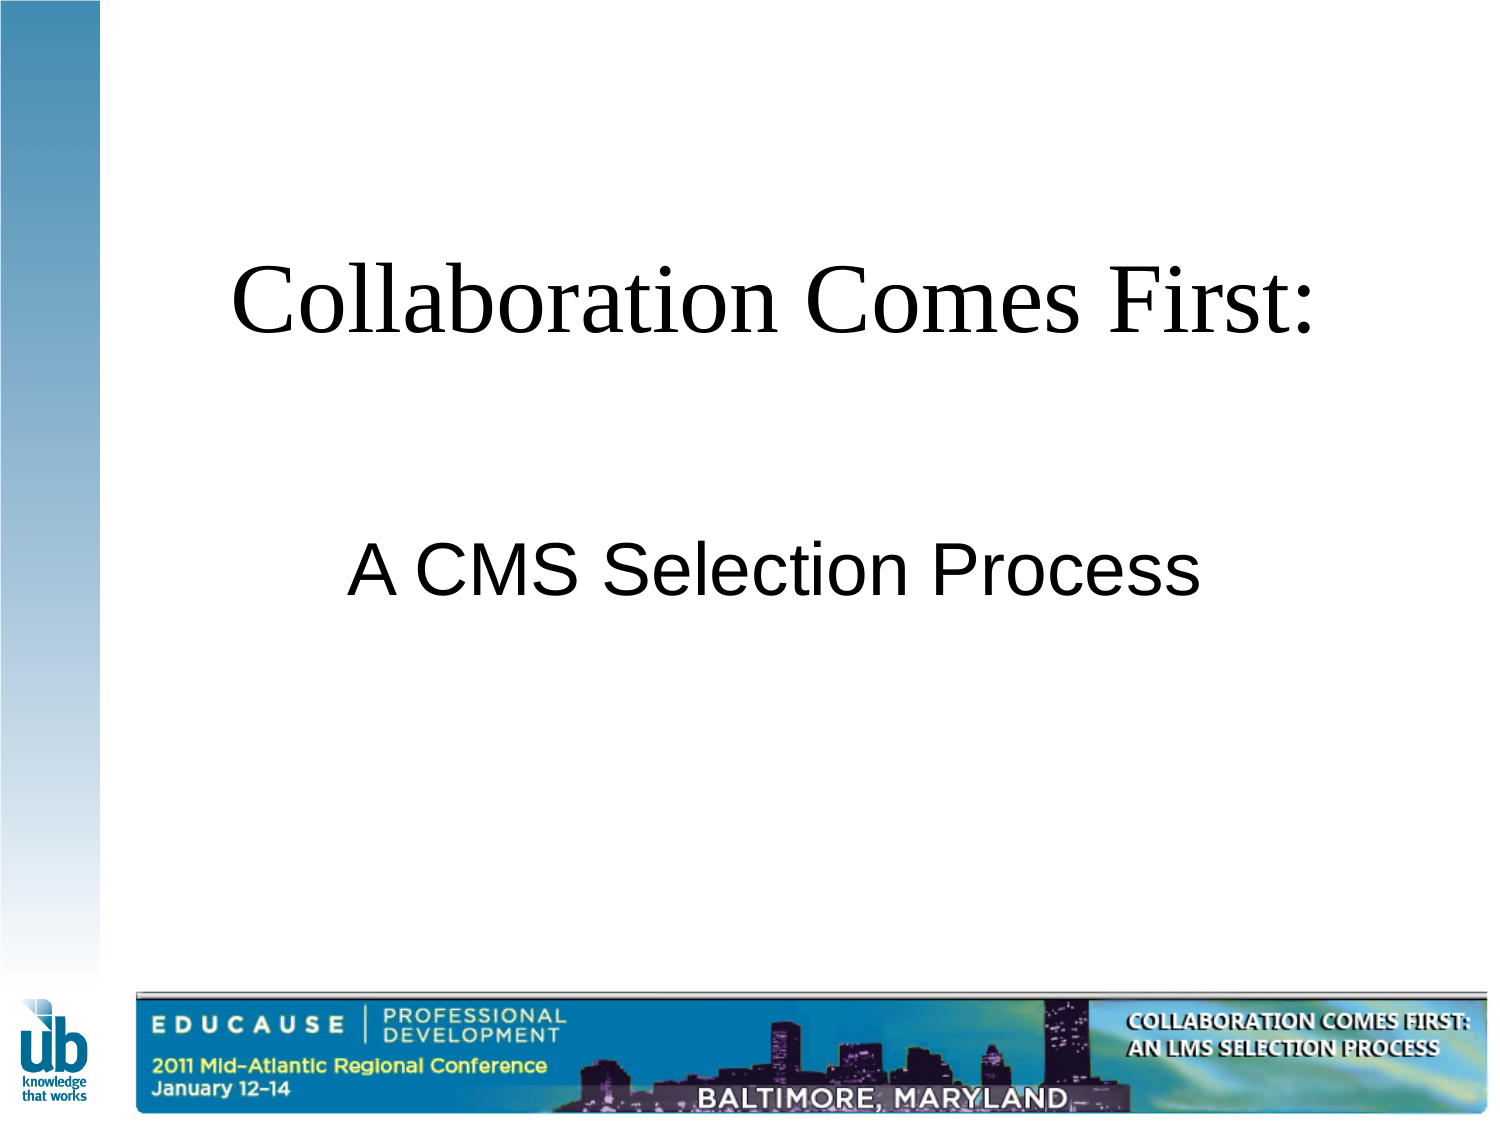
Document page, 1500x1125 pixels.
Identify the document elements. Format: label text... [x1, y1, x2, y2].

picture [124, 982, 1500, 1125]
title Collaboration Comes First: [137, 224, 1413, 467]
picture [1, 1, 100, 987]
picture [66, 1042, 77, 1064]
picture [12, 999, 88, 1101]
subtitle A CMS Selection Process [249, 513, 1300, 801]
